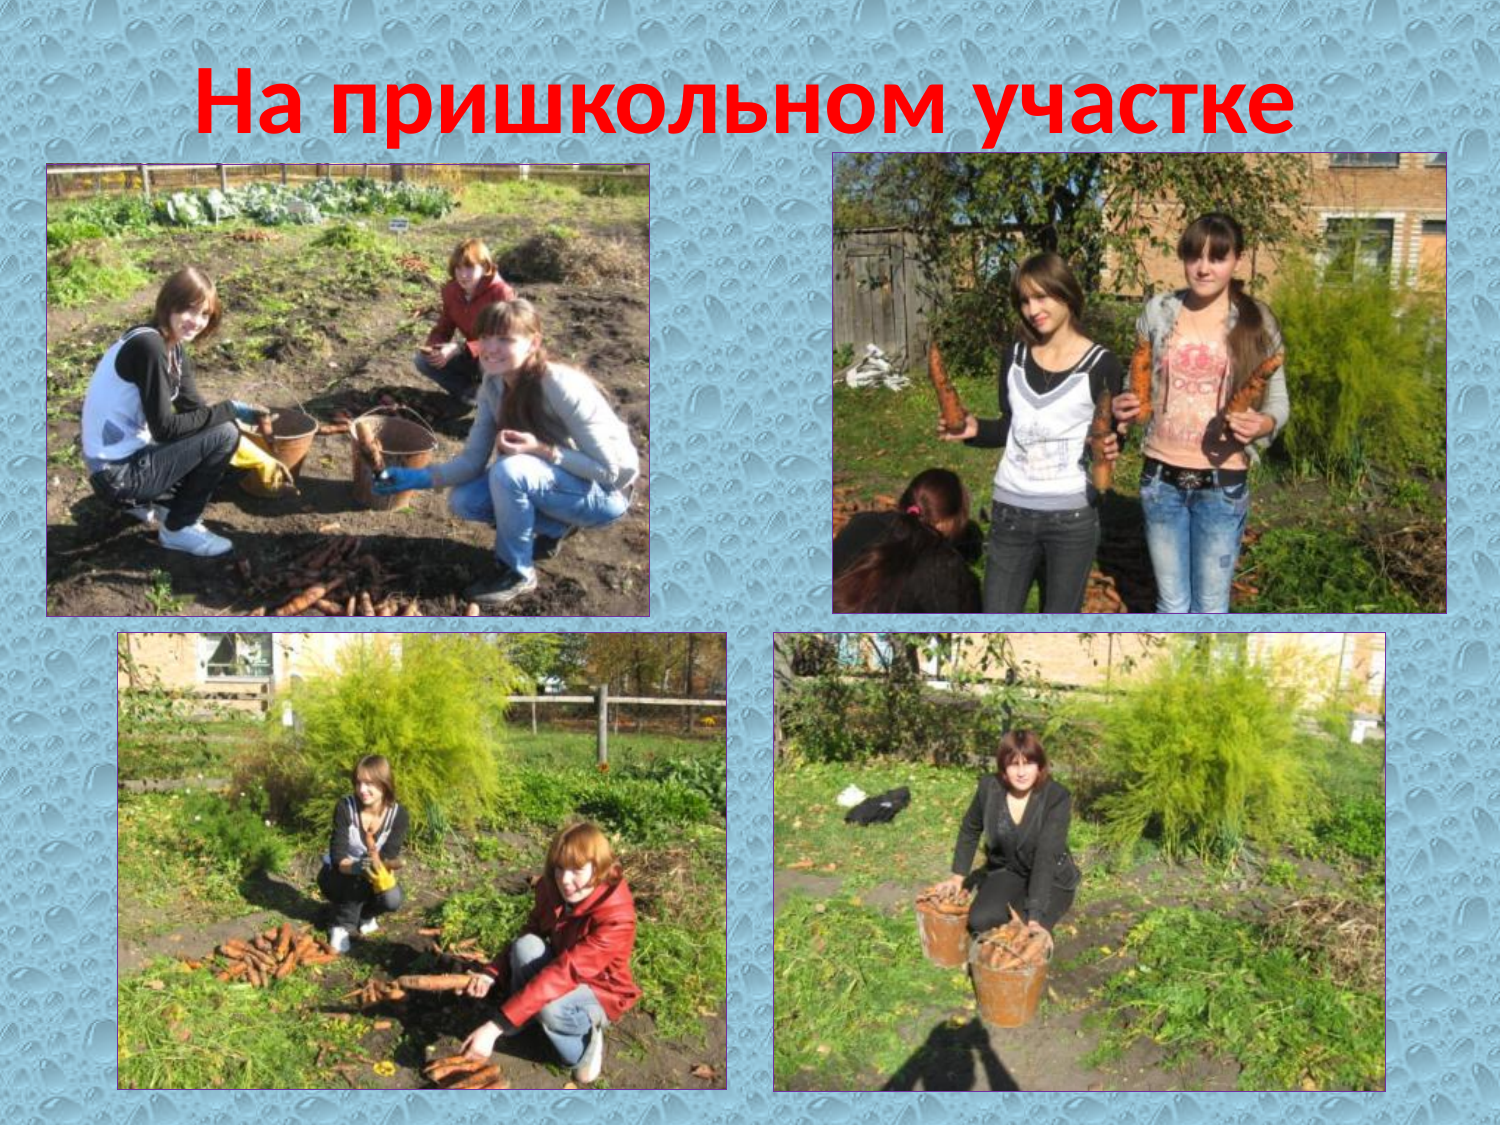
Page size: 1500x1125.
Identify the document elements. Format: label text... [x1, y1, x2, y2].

picture [46, 163, 651, 617]
picture [773, 632, 1386, 1093]
picture [831, 152, 1448, 614]
title На пришкольном участке [70, 0, 1421, 188]
picture [116, 632, 727, 1091]
